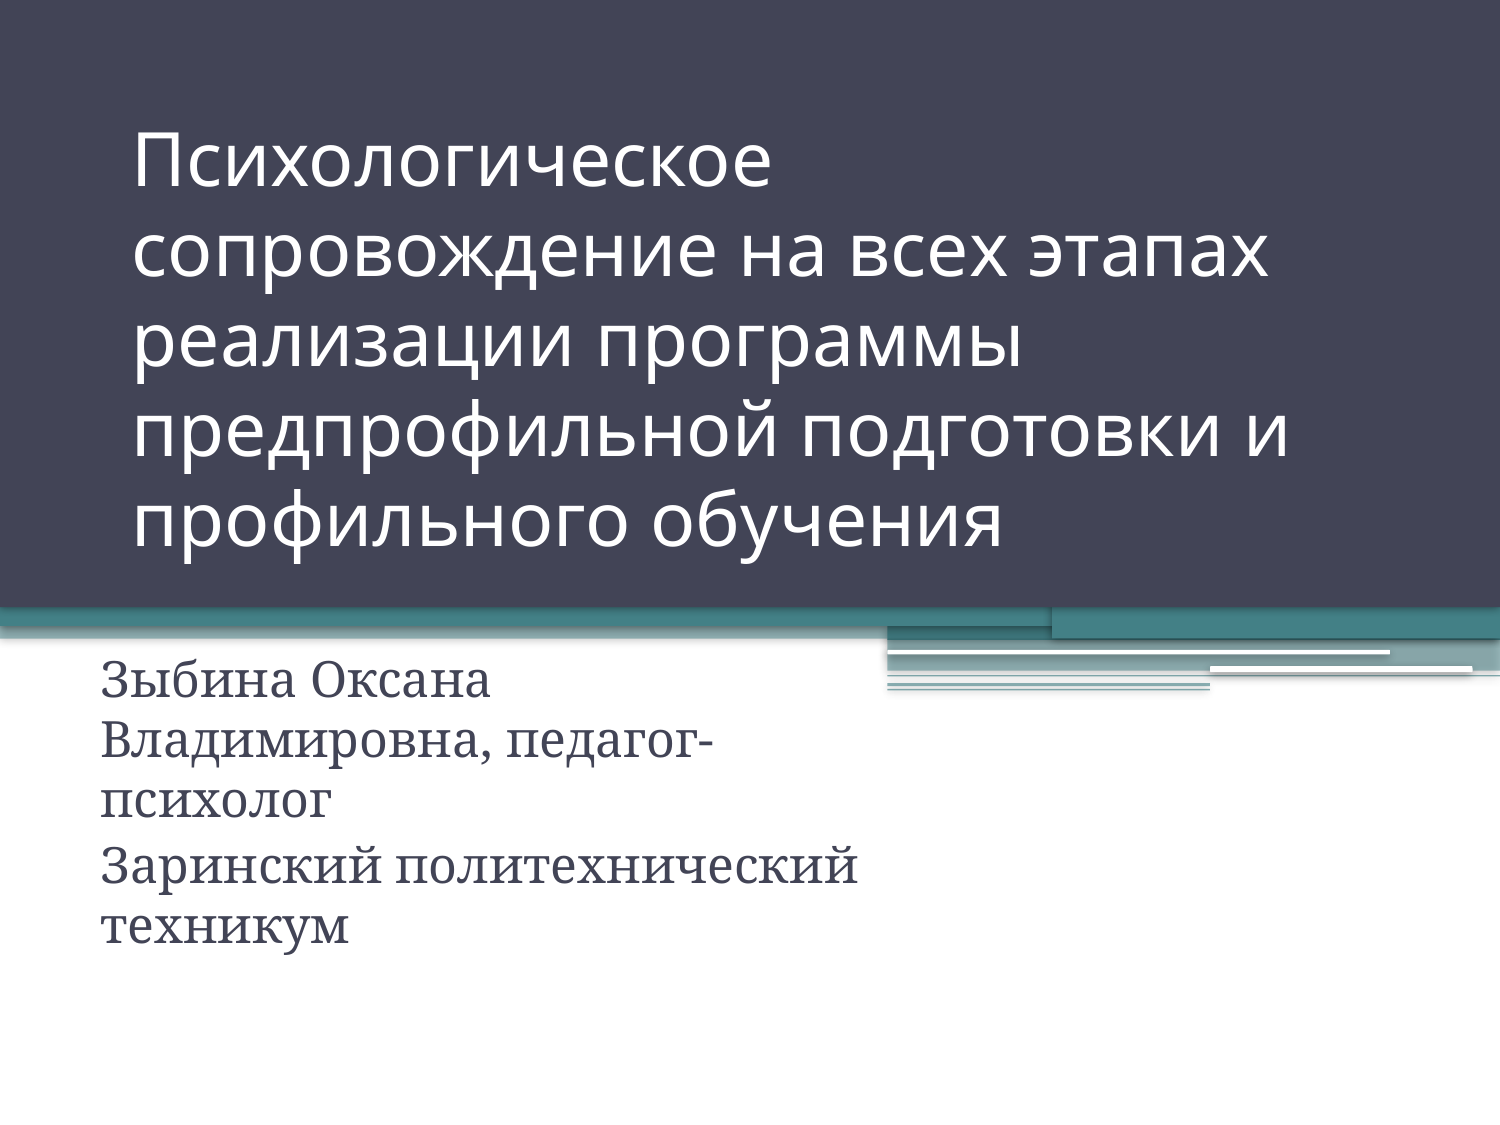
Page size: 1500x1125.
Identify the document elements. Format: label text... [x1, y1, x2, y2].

subtitle Зыбина Оксана Владимировна, педагог-психолог Заринский политехнический техникум [75, 639, 888, 928]
title Психологическое сопровождение на всех этапах реализации программы предпрофильной подготовки и профильного обучения [117, 328, 1393, 570]
